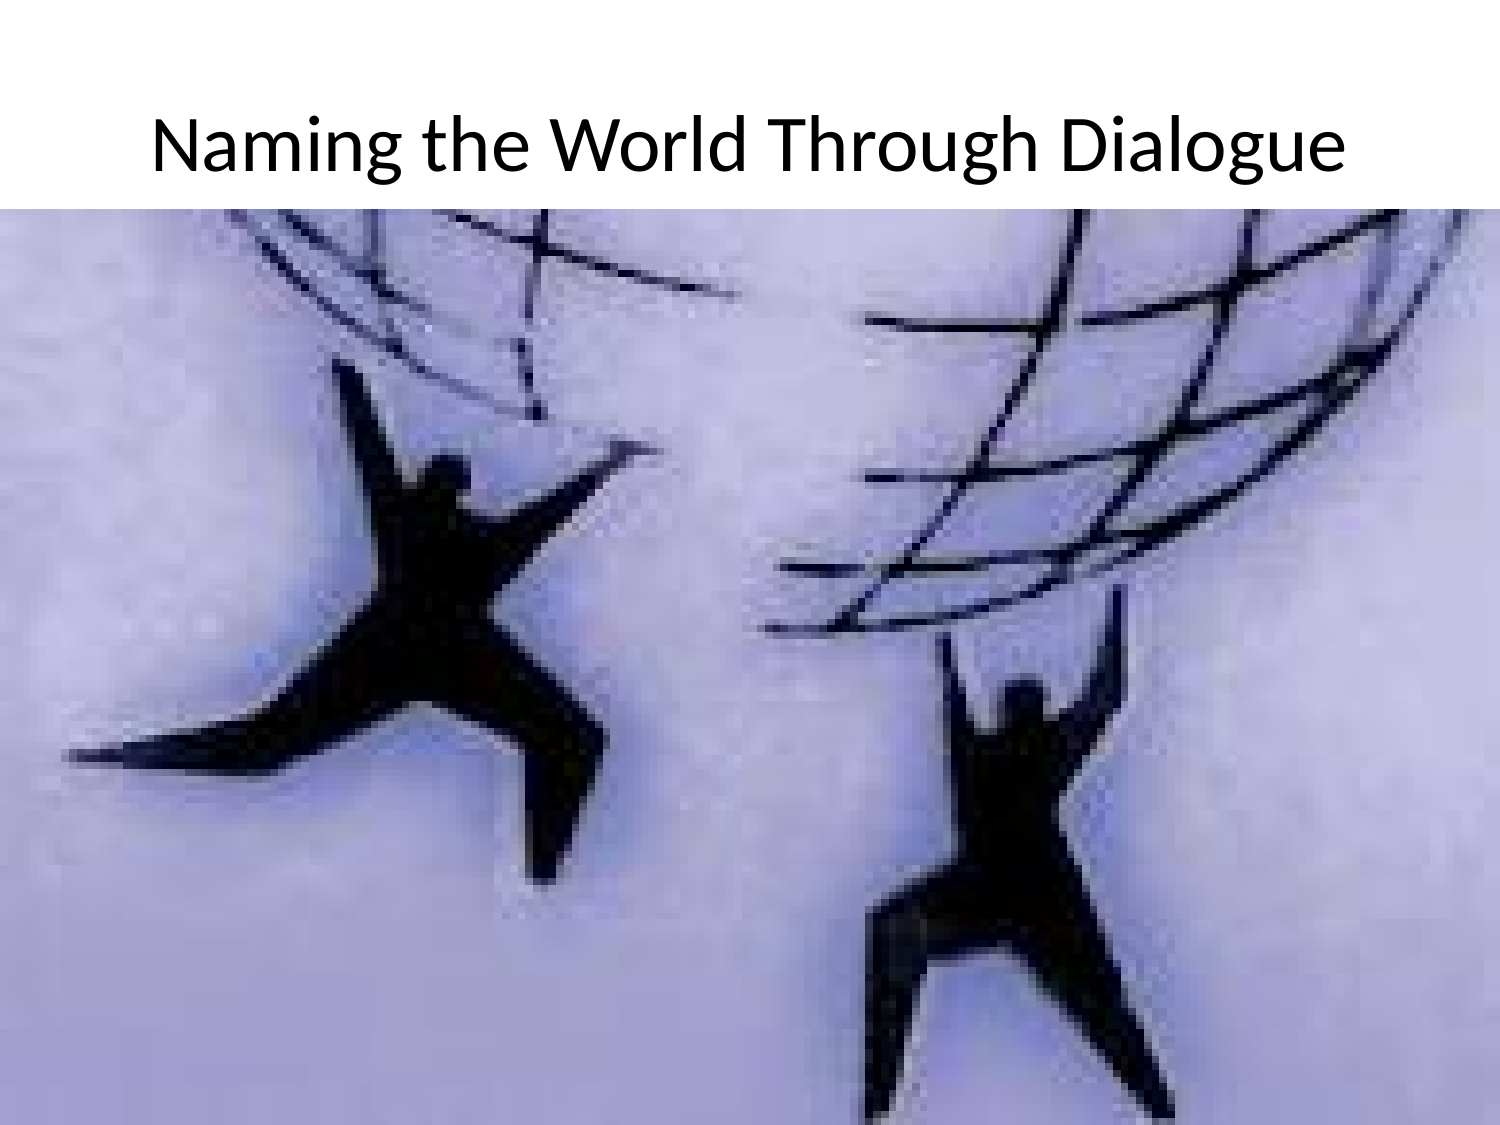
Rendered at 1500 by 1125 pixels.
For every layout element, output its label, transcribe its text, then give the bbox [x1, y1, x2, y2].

title Naming the World Through Dialogue [75, 45, 1425, 207]
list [0, 209, 1500, 1125]
